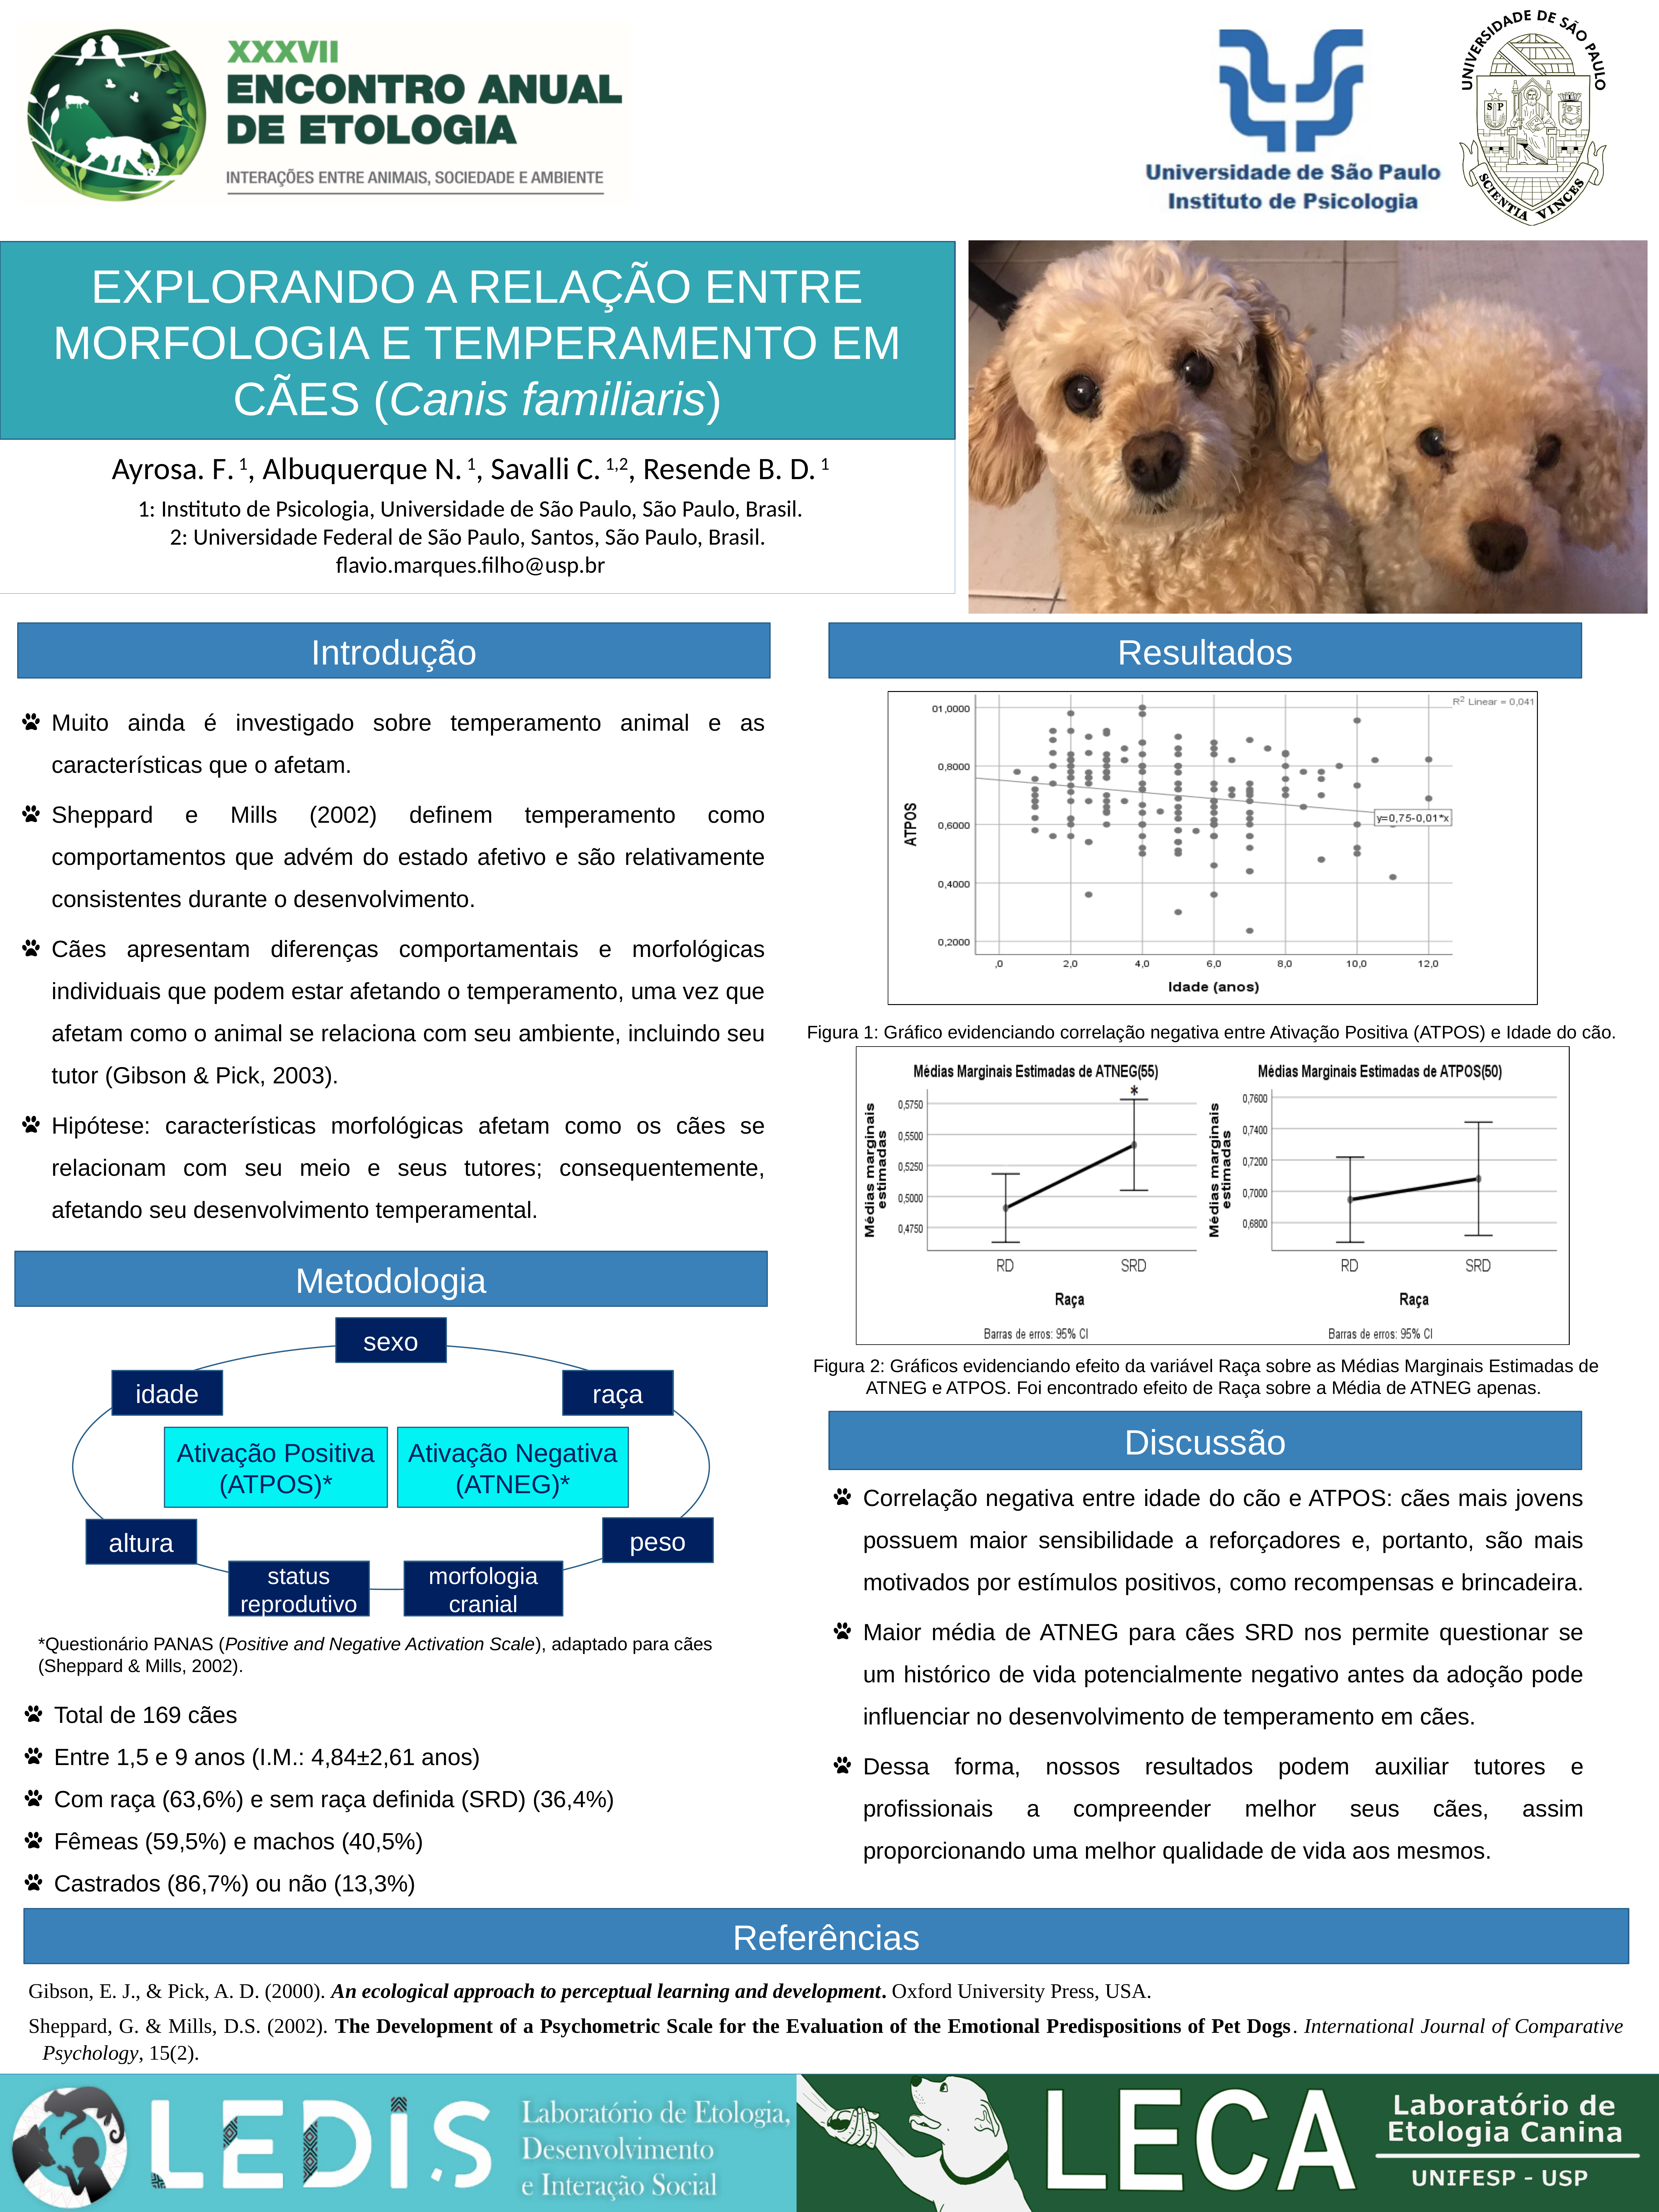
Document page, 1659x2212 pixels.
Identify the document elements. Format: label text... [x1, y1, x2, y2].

text_box Muito ainda é investigado sobre temperamento animal e as características que o afetam. Sheppard e Mills (2002) definem temperamento como comportamentos que advém do estado afetivo e são relativamente consistentes durante o desenvolvimento. Cães apresentam diferenças comportamentais e morfológicas individuais que podem estar afetando o temperamento, uma vez que afetam como o animal se relaciona com seu ambiente, incluindo seu tutor (Gibson & Pick, 2003). Hipótese: características morfológicas afetam como os cães se relacionam com seu meio e seus tutores; consequentemente, afetando seu desenvolvimento temperamental. [17, 691, 770, 1225]
picture [22, 1116, 40, 1133]
picture [25, 1790, 42, 1806]
text_box sexo [335, 1317, 447, 1363]
text_box idade [111, 1370, 223, 1416]
picture [834, 1622, 851, 1639]
text_box raça [562, 1370, 674, 1416]
text_box Total de 169 cães Entre 1,5 e 9 anos (I.M.: 4,84±2,61 anos) Com raça (63,6%) e sem raça definida (SRD) (36,4%) Fêmeas (59,5%) e machos (40,5%) Castrados (86,7%) ou não (13,3%) [20, 1683, 762, 1899]
text_box Sheppard, G. & Mills, D.S. (2002). The Development of a Psychometric Scale for the Evaluation of the Emotional Predispositions of Pet Dogs. International Journal of Comparative Psychology, 15(2). [24, 2008, 1629, 2066]
text_box Introdução [17, 622, 771, 679]
picture [25, 1874, 42, 1891]
text_box Discussão [828, 1411, 1582, 1470]
picture [22, 713, 40, 730]
text_box Gibson, E. J., & Pick, A. D. (2000). An ecological approach to perceptual learning and development. Oxford University Press, USA. [24, 1973, 1538, 2004]
text_box peso [602, 1517, 714, 1563]
picture [968, 240, 1648, 614]
text_box Correlação negativa entre idade do cão e ATPOS: cães mais jovens possuem maior sensibilidade a reforçadores e, portanto, são mais motivados por estímulos positivos, como recompensas e brincadeira. Maior média de ATNEG para cães SRD nos permite questionar se um histórico de vida potencialmente negativo antes da adoção pode influenciar no desenvolvimento de temperamento em cães. Dessa forma, nossos resultados podem auxiliar tutores e profissionais a compreender melhor seus cães, assim proporcionando uma melhor qualidade de vida aos mesmos. [829, 1466, 1589, 1866]
picture [25, 1748, 42, 1764]
picture [834, 1757, 851, 1773]
text_box Resultados [828, 622, 1582, 679]
picture [25, 1705, 42, 1722]
picture [856, 1047, 1569, 1344]
text_box Figura 2: Gráficos evidenciando efeito da variável Raça sobre as Médias Marginais Estimadas de ATNEG e ATPOS. Foi encontrado efeito de Raça sobre a Média de ATNEG apenas. [797, 1351, 1617, 1400]
text_box [72, 1345, 710, 1590]
picture [17, 22, 631, 206]
picture [25, 1832, 42, 1848]
picture [22, 805, 40, 822]
text_box altura [86, 1519, 197, 1565]
picture [22, 939, 40, 956]
picture [1141, 10, 1617, 226]
text_box morfologia cranial [404, 1561, 563, 1616]
picture [834, 1488, 851, 1505]
text_box *Questionário PANAS (Positive and Negative Activation Scale), adaptado para cães (Sheppard & Mills, 2002). [33, 1630, 793, 1678]
text_box Metodologia [14, 1251, 768, 1307]
picture [888, 692, 1537, 1004]
text_box Figura 1: Gráfico evidenciando correlação negativa entre Ativação Positiva (ATPOS) e Idade do cão. [796, 1007, 1629, 1045]
text_box status reprodutivo [228, 1561, 370, 1616]
text_box Referências [23, 1908, 1629, 1964]
picture [0, 2074, 1659, 2212]
text_box Ativação Positiva (ATPOS)* [164, 1427, 388, 1508]
text_box EXPLORANDO A RELAÇÃO ENTRE MORFOLOGIA E TEMPERAMENTO EM CÃES (Canis familiaris) [0, 241, 956, 440]
text_box Ayrosa. F. 1, Albuquerque N. 1, Savalli C. 1,2, Resende B. D. 1 1: Instituto de Psicologia, Universidade de São Paulo, São Paulo, Brasil. 2: Universidade Federal de São Paulo, Santos, São Paulo, Brasil. flavio.marques.filho@usp.br [0, 446, 942, 580]
